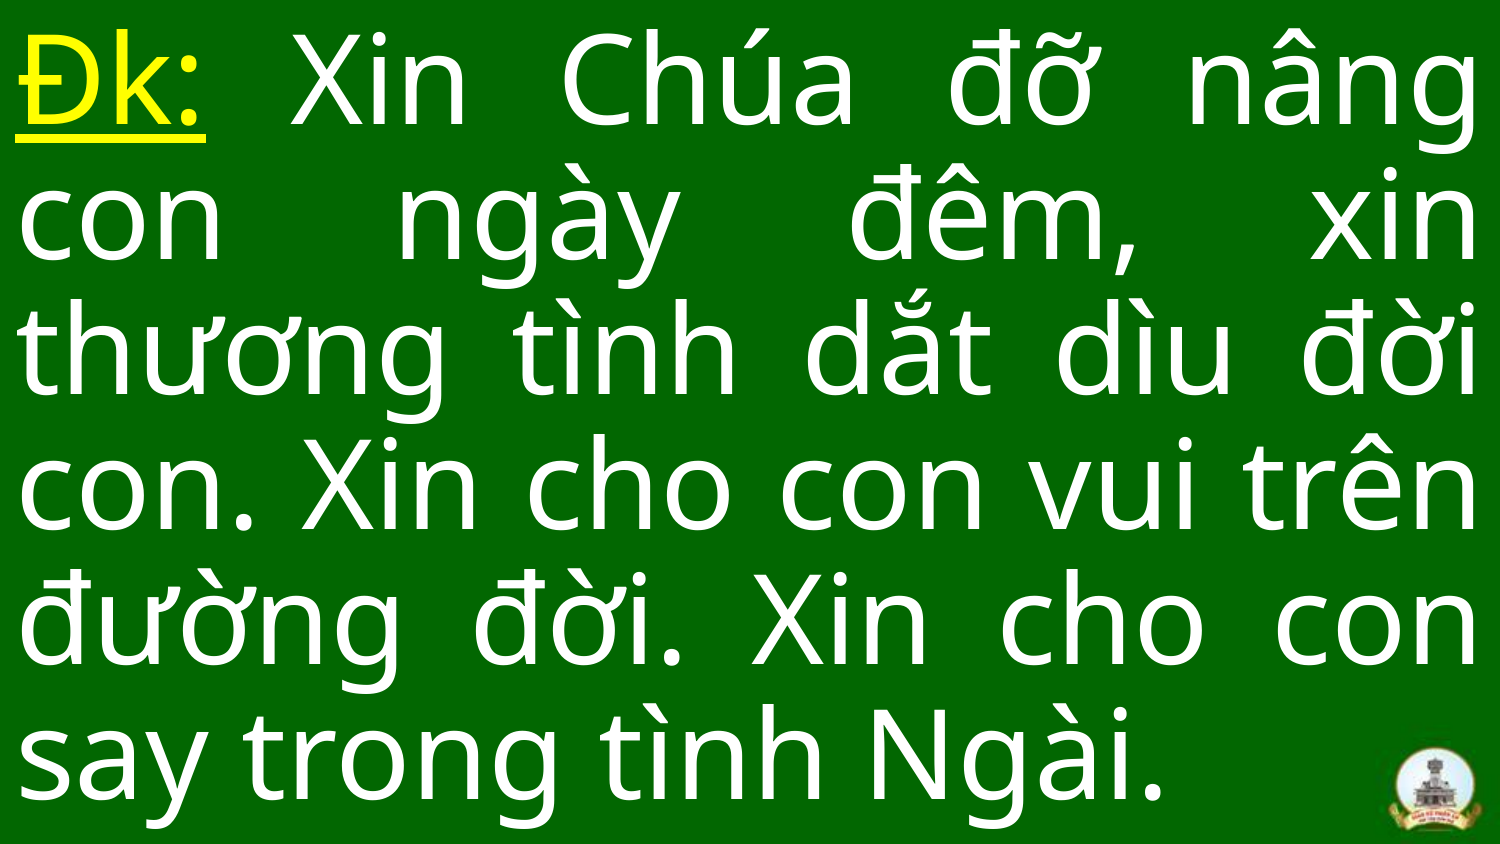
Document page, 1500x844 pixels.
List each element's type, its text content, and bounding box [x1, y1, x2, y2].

subtitle Đk: Xin Chúa đỡ nâng con ngày đêm, xin thương tình dắt dìu đời con. Xin cho con vui trên đường đời. Xin cho con say trong tình Ngài. [0, 0, 1500, 844]
